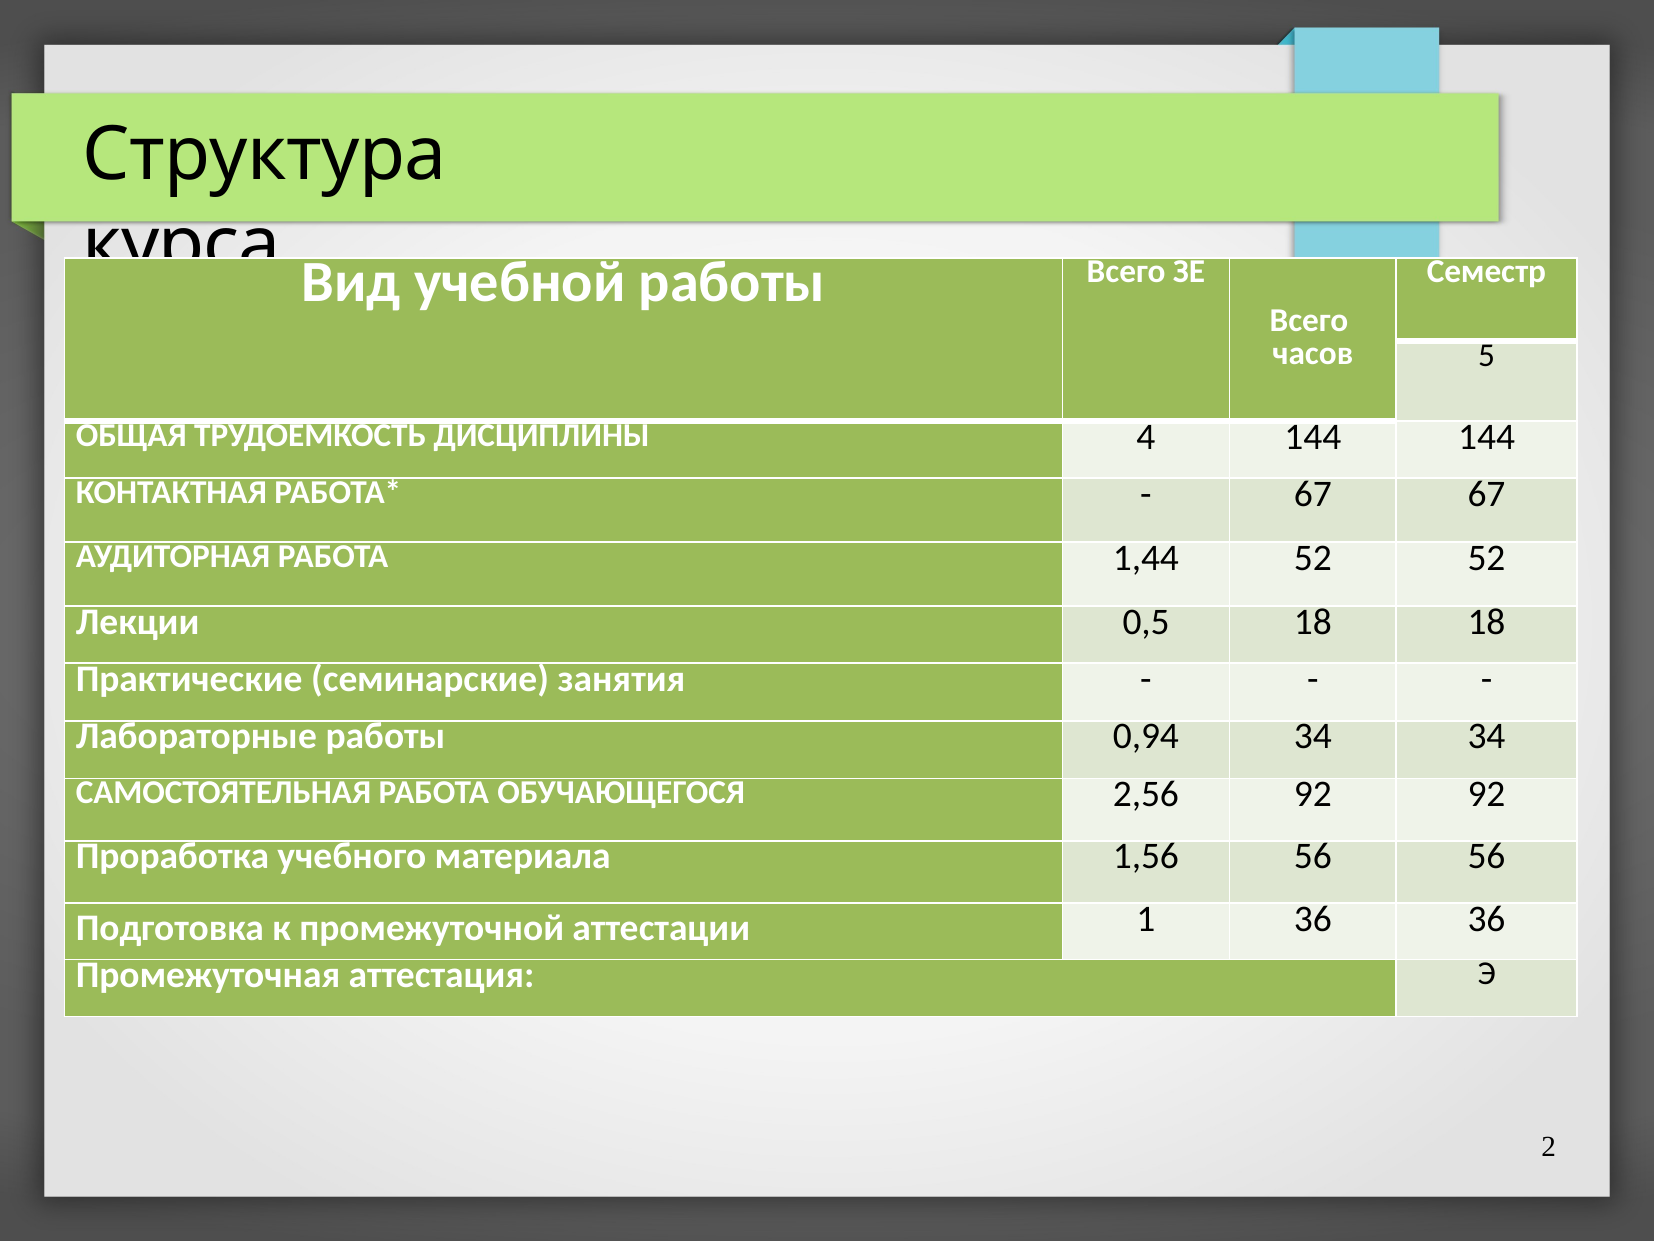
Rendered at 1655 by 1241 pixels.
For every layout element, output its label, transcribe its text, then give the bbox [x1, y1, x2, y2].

title Структура курса [80, 102, 653, 257]
table_cell 56 [1230, 842, 1395, 902]
table_cell - [1063, 479, 1229, 541]
table_cell КОНТАКТНАЯ РАБОТА* [65, 479, 1062, 541]
table_cell 56 [1397, 842, 1576, 902]
table_cell Лекции [65, 607, 1062, 662]
table_cell 52 [1397, 543, 1576, 605]
table_cell 0,5 [1063, 607, 1229, 662]
table_cell 144 [1230, 424, 1395, 477]
table_cell 34 [1397, 722, 1576, 778]
table_cell 92 [1230, 779, 1395, 840]
table_cell 144 [1397, 422, 1576, 477]
table_cell Практические (семинарские) занятия [65, 664, 1062, 720]
table_cell 92 [1397, 779, 1576, 840]
table_cell САМОСТОЯТЕЛЬНАЯ РАБОТА ОБУЧАЮЩЕГОСЯ [65, 779, 1062, 840]
table_cell - [1063, 664, 1229, 720]
picture [0, 0, 1654, 1241]
table_cell 1 [1063, 904, 1229, 959]
table_cell 34 [1230, 722, 1395, 778]
table_cell 1,44 [1063, 543, 1229, 605]
table_cell Подготовка к промежуточной аттестации [65, 904, 1062, 959]
table_cell Э [1397, 960, 1576, 1016]
table_cell 2,56 [1063, 779, 1229, 840]
table_cell 36 [1397, 904, 1576, 959]
table_cell 67 [1397, 479, 1576, 541]
table_cell 18 [1397, 607, 1576, 662]
table_cell 1,56 [1063, 842, 1229, 902]
table_header Всего ЗЕ [1063, 259, 1229, 418]
table_cell 4 [1063, 424, 1229, 477]
table_header Всего часов [1230, 259, 1395, 418]
table_cell 36 [1230, 904, 1395, 959]
table_cell Лабораторные работы [65, 722, 1062, 778]
table_cell - [1397, 664, 1576, 720]
table_cell Промежуточная аттестация: [65, 960, 1395, 1016]
table_cell 0,94 [1063, 722, 1229, 778]
table_cell 18 [1230, 607, 1395, 662]
table_cell Проработка учебного материала [65, 842, 1062, 902]
table_cell ОБЩАЯ ТРУДОЕМКОСТЬ ДИСЦИПЛИНЫ [65, 424, 1062, 477]
table_cell 67 [1230, 479, 1395, 541]
slide_number 2 [1535, 1127, 1577, 1241]
table_cell - [1230, 664, 1395, 720]
table_cell АУДИТОРНАЯ РАБОТА [65, 543, 1062, 605]
table_cell 52 [1230, 543, 1395, 605]
table_cell 5 [1397, 344, 1576, 420]
table_header Вид учебной работы [65, 259, 1062, 418]
table_header Семестр [1397, 259, 1576, 338]
